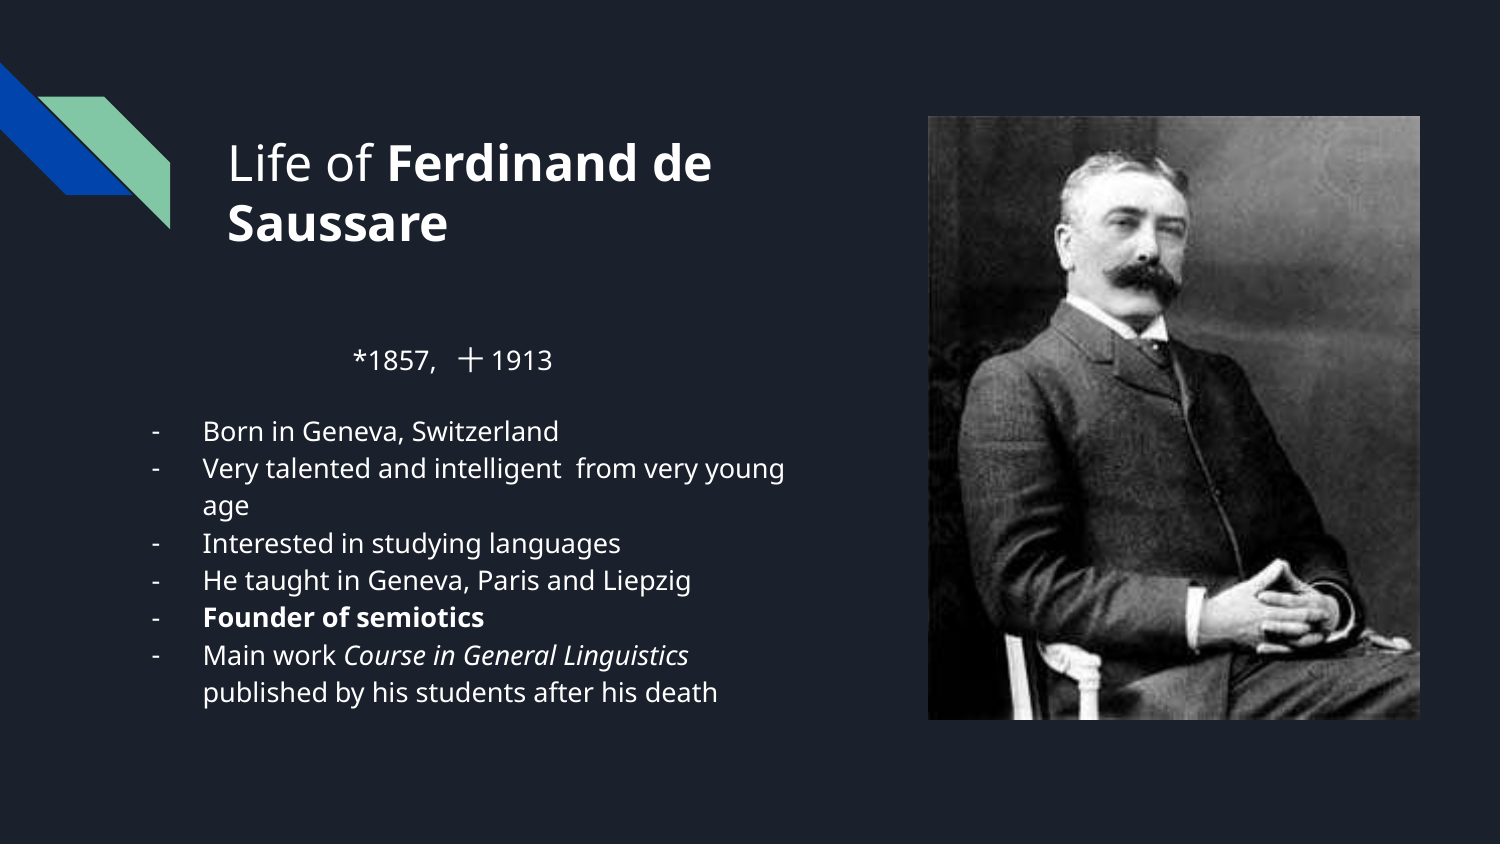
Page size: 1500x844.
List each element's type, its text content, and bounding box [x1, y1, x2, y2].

picture [928, 116, 1420, 721]
title Life of Ferdinand de Saussare [212, 116, 852, 332]
list *1857, 十1913 Born in Geneva, Switzerland Very talented and intelligent from very young age Interested in studying languages He taught in Geneva, Paris and Liepzig Founder of semiotics Main work Course in General Linguistics published by his students after his death [112, 323, 836, 720]
